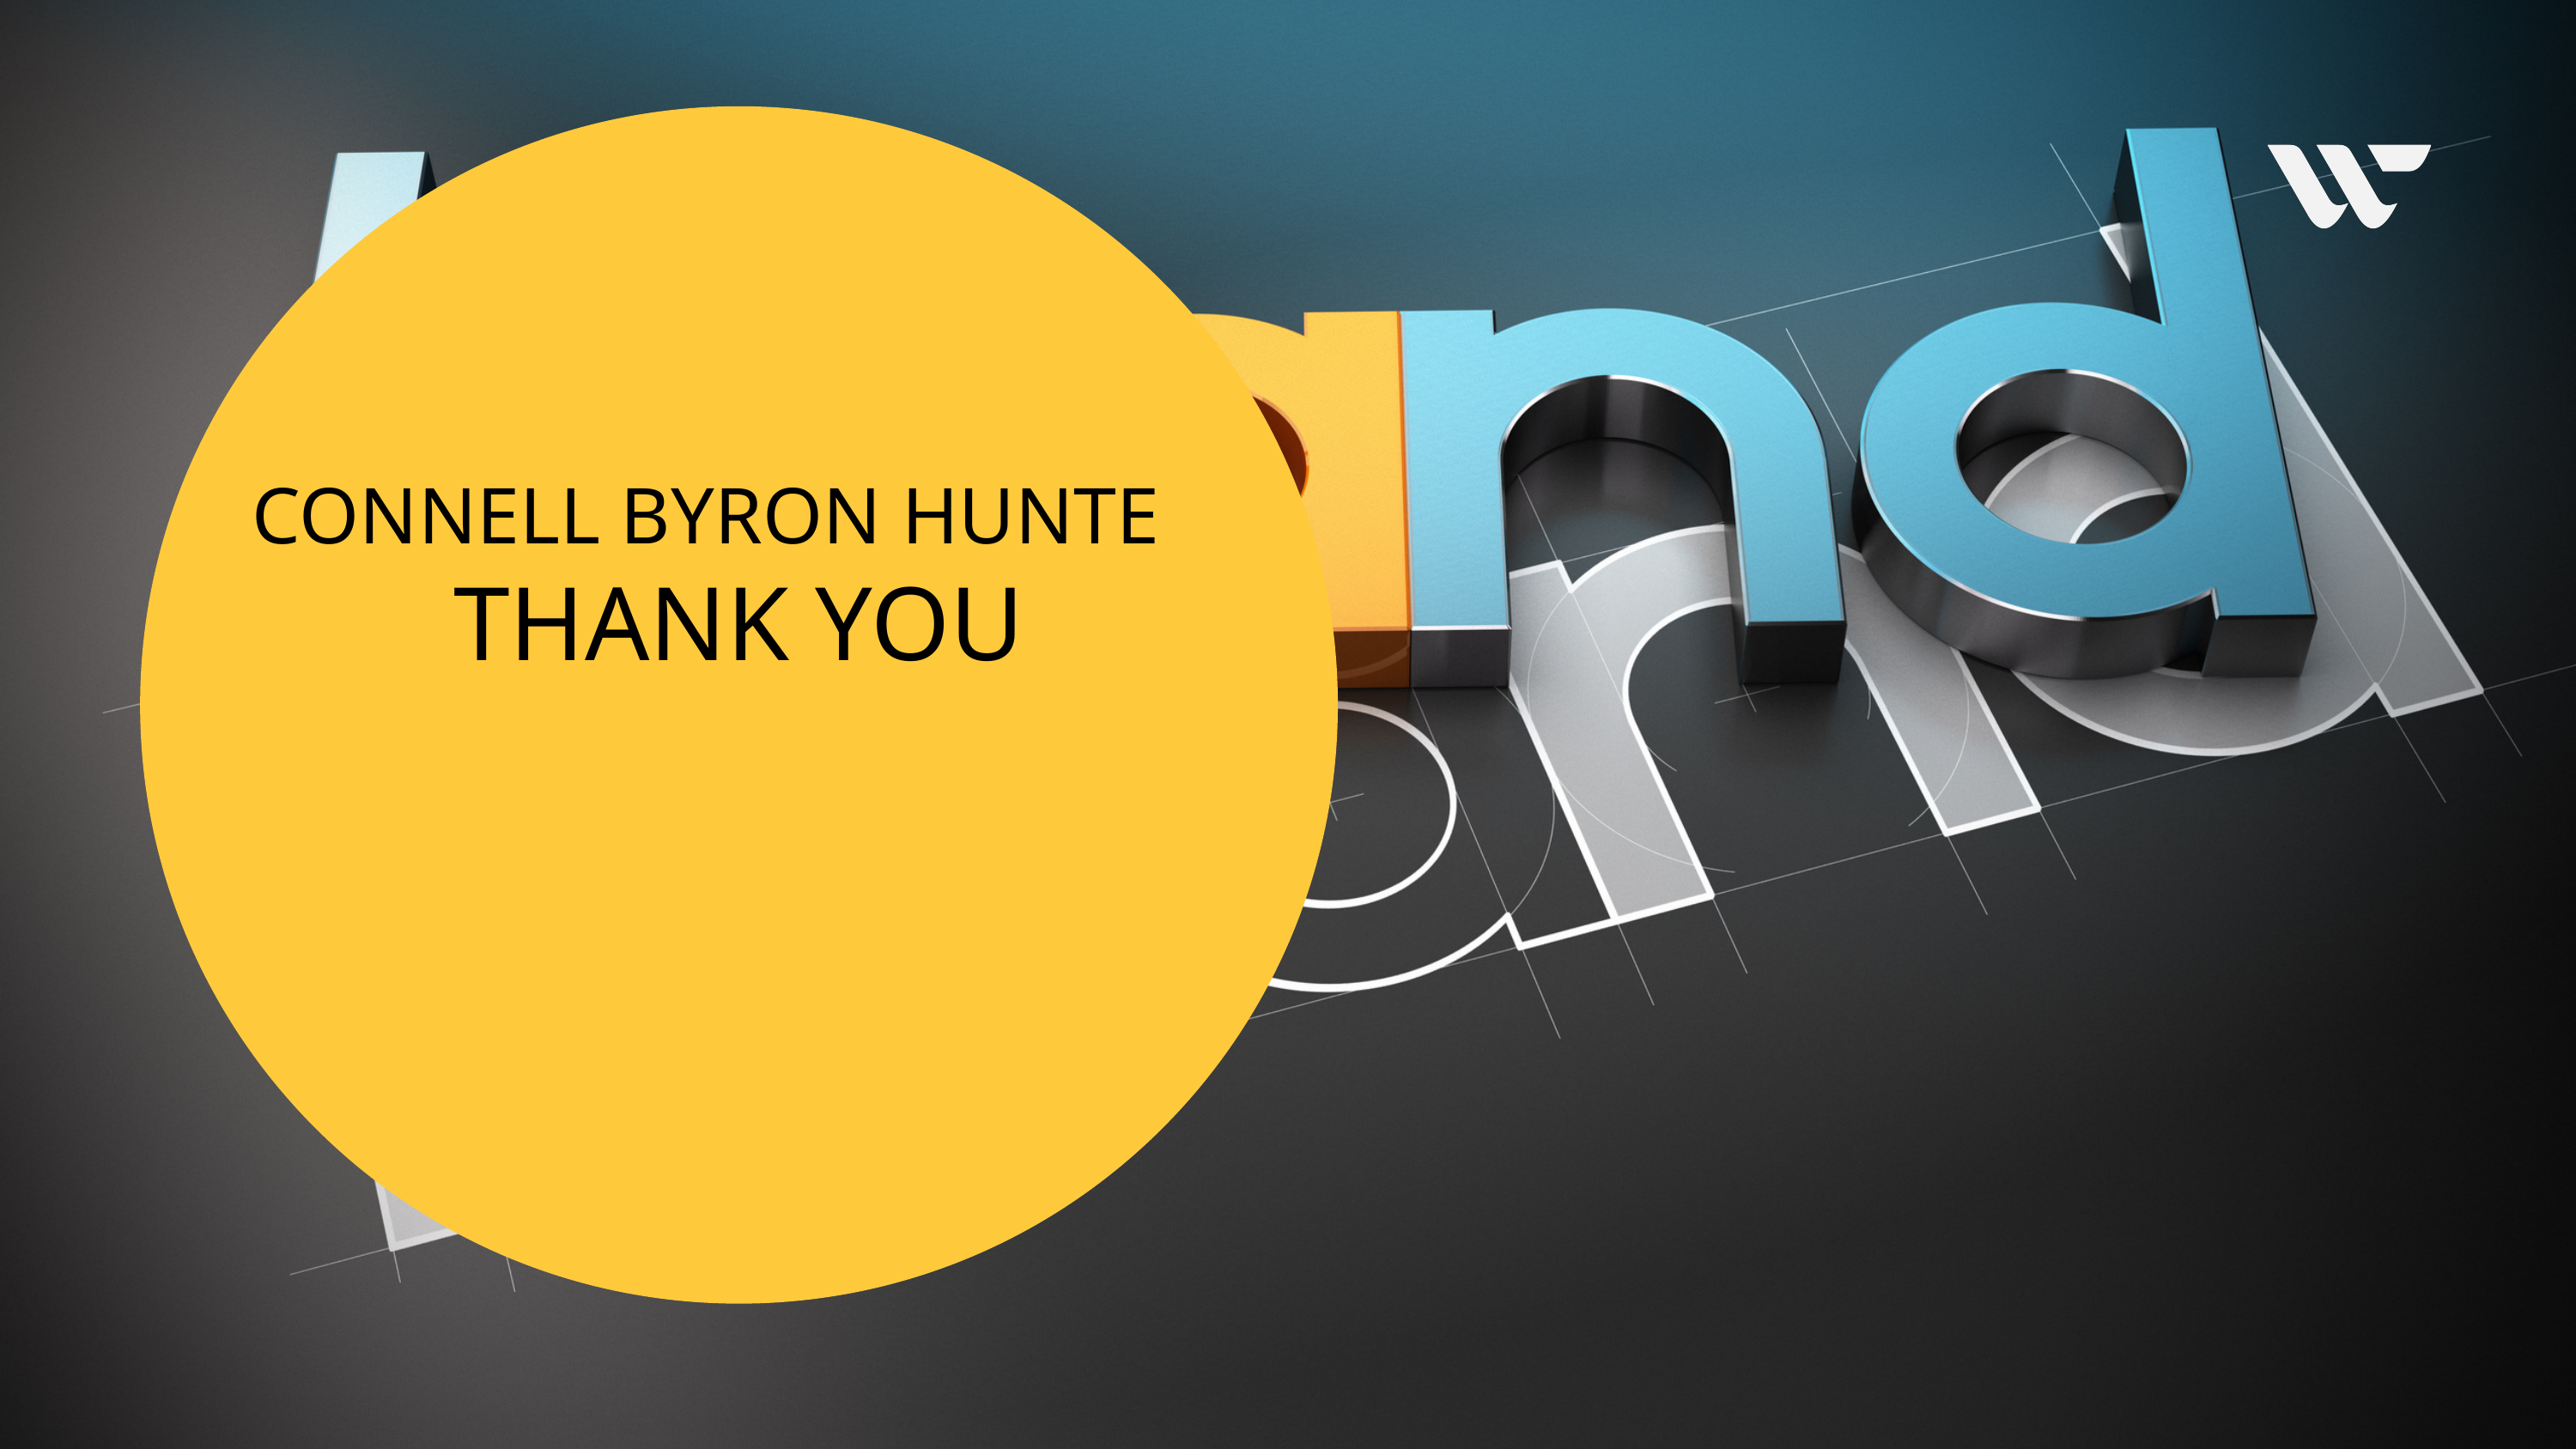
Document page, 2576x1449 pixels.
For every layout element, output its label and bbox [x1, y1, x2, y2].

text_box [139, 106, 1339, 1304]
text_box [2267, 144, 2432, 233]
text_box [0, 0, 2576, 1449]
